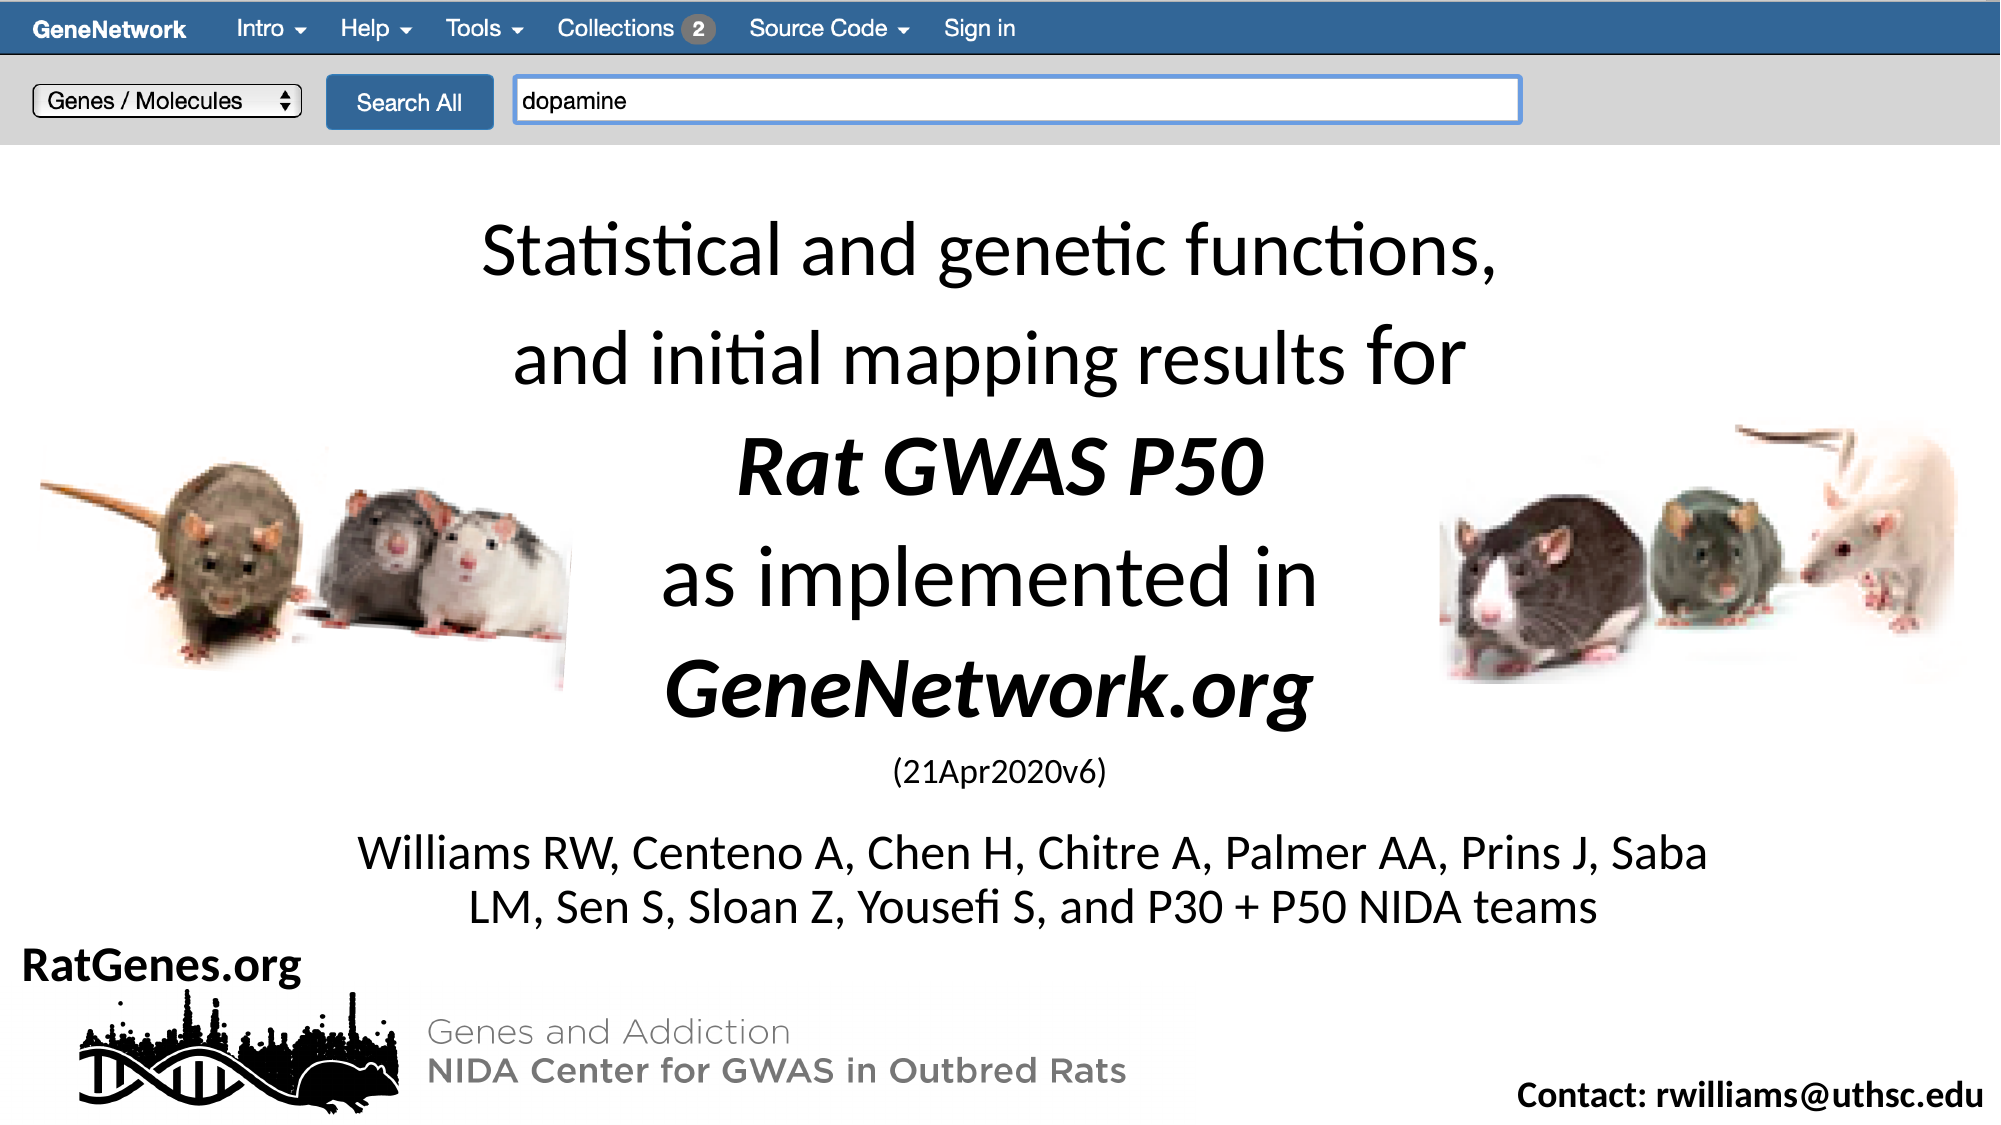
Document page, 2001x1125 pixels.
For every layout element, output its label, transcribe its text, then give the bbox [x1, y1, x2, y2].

text_box Contact: rwilliams@uthsc.edu [1502, 1062, 2000, 1122]
picture [28, 426, 578, 694]
picture [1439, 417, 1967, 684]
picture [0, 0, 2000, 147]
text_box Williams RW, Centeno A, Chen H, Chitre A, Palmer AA, Prins J, Saba LM, Sen S, Sloan Z, Yousefi S, and P30 + P50 NIDA teams [321, 818, 1746, 975]
picture [0, 981, 1196, 1125]
text_box RatGenes.org [6, 924, 338, 981]
subtitle Statistical and genetic functions, and initial mapping results for Rat GWAS P50 as implemented in GeneNetwork.org (21Apr2020v6) [304, 200, 1696, 805]
